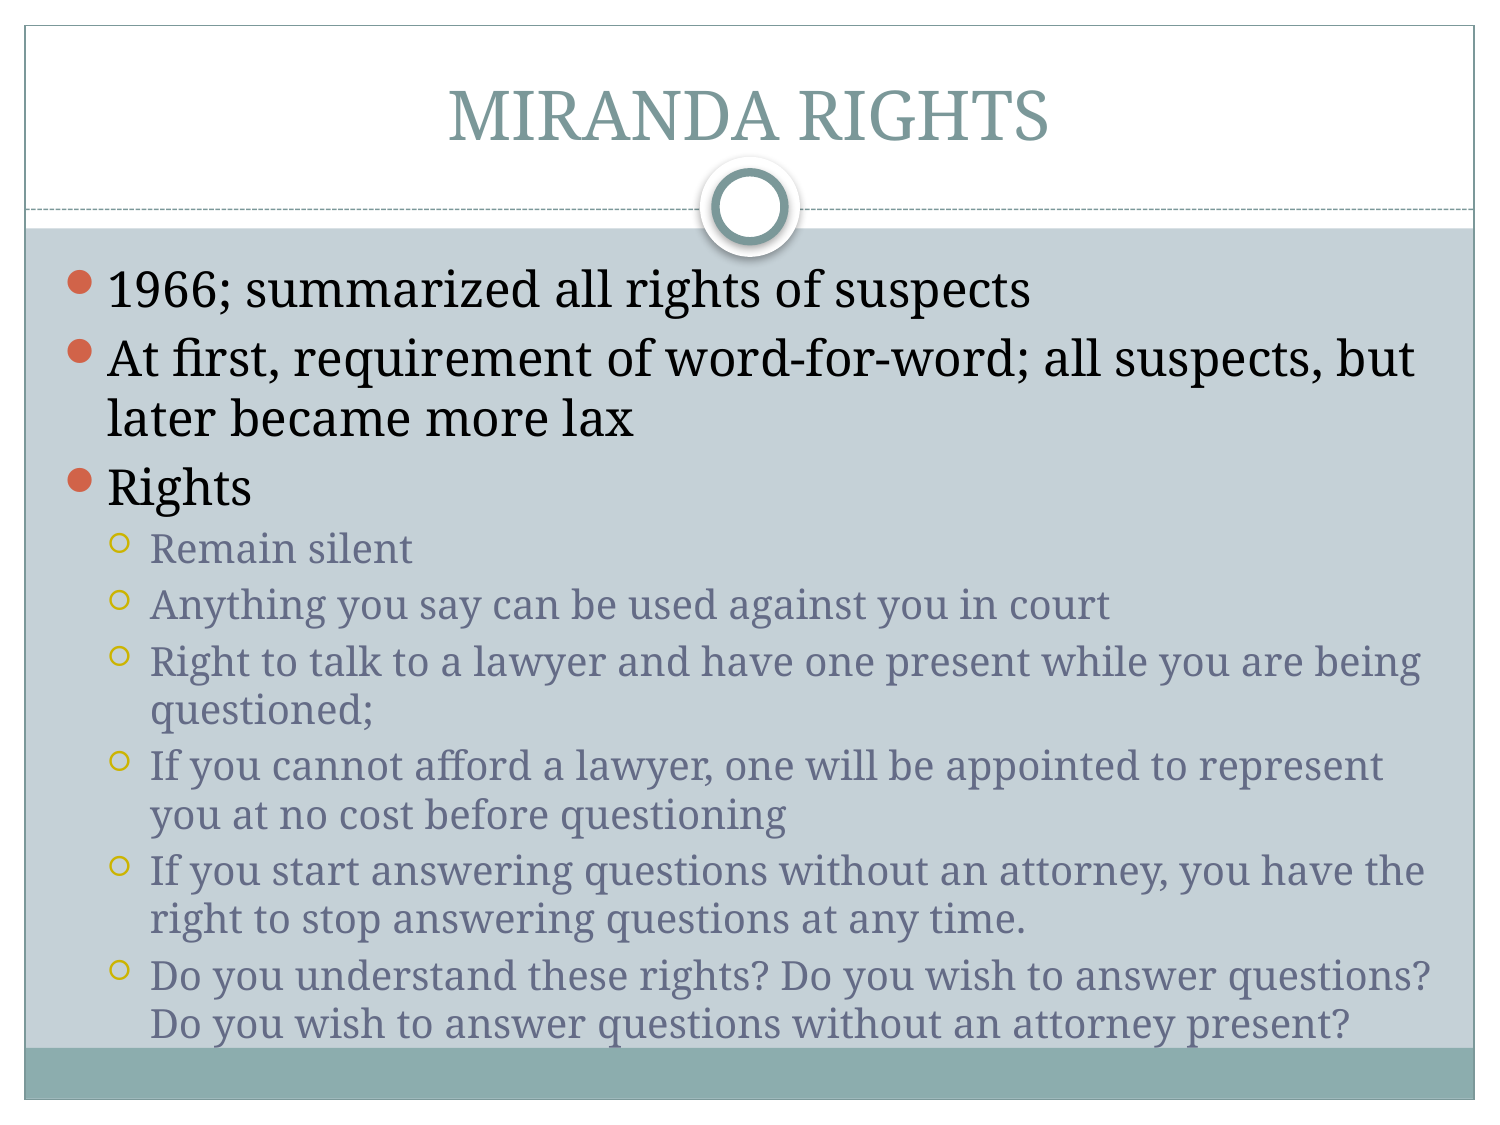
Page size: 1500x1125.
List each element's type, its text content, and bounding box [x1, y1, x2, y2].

title MIRANDA RIGHTS [49, 37, 1450, 162]
list 1966; summarized all rights of suspects At first, requirement of word-for-word; all suspects, but later became more lax Rights Remain silent Anything you say can be used against you in court Right to talk to a lawyer and have one present while you are being questioned; If you cannot afford a lawyer, one will be appointed to represent you at no cost before questioning If you start answering questions without an attorney, you have the right to stop answering questions at any time. Do you understand these rights? Do you wish to answer questions? Do you wish to answer questions without an attorney present? [49, 250, 1450, 1063]
